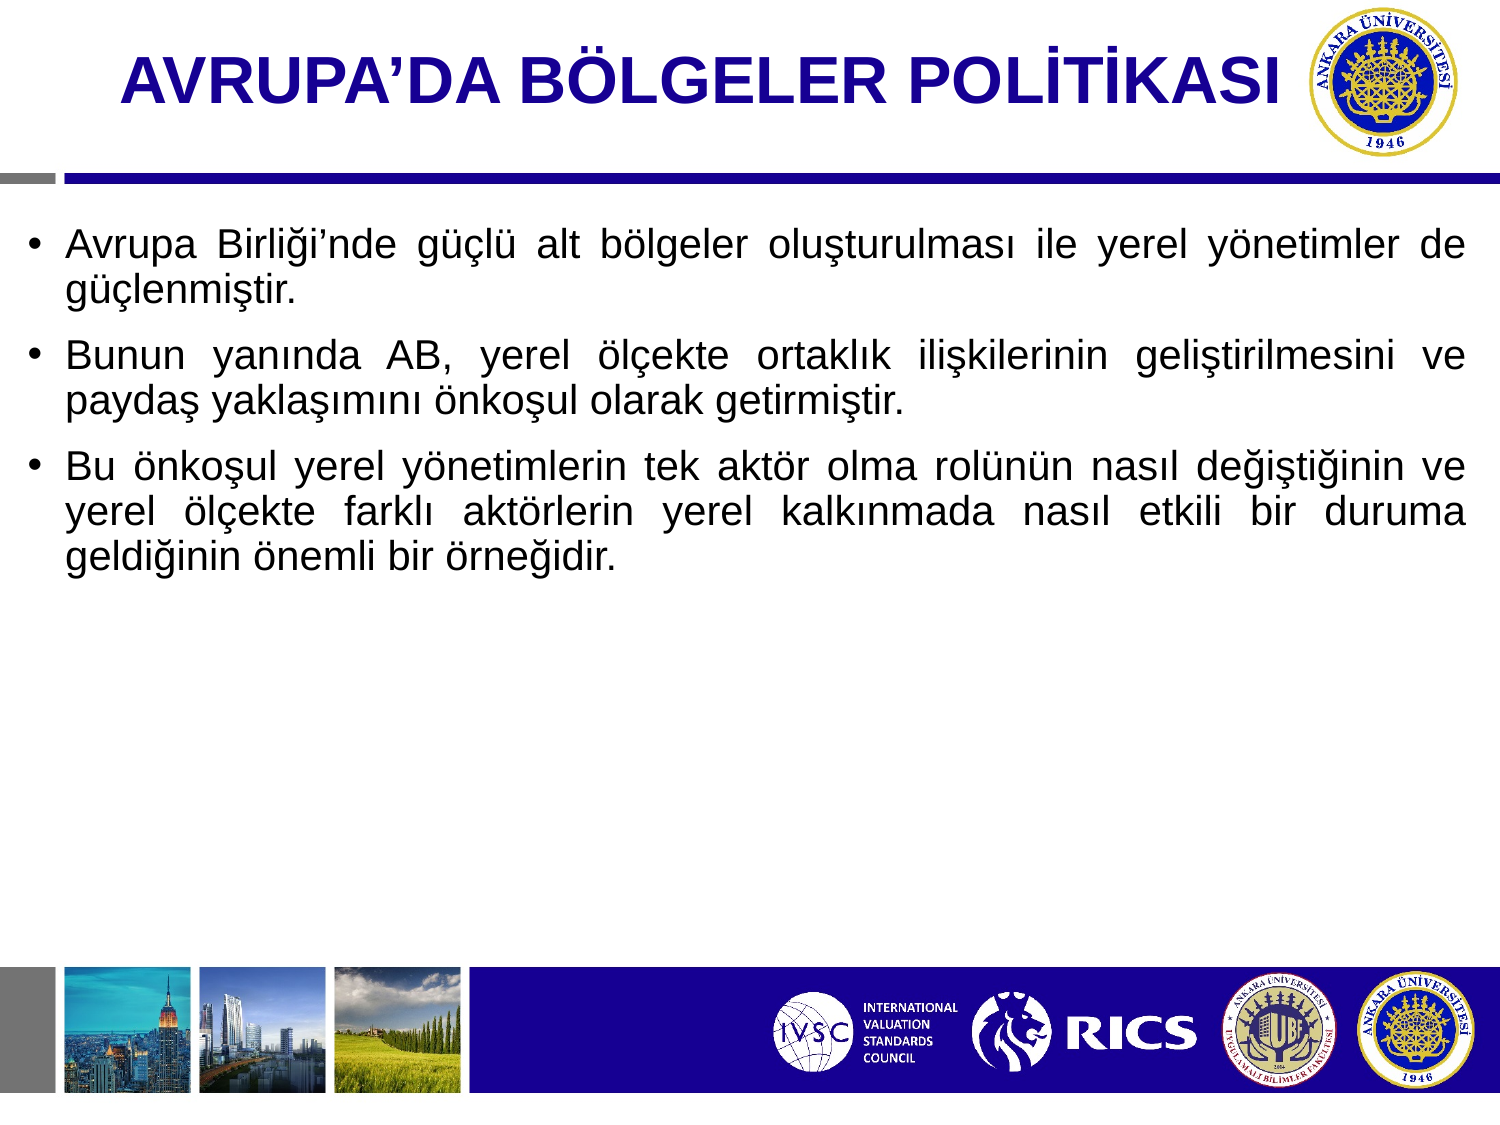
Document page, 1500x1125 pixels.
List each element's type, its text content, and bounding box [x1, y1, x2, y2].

footer [510, 1046, 990, 1103]
text_box AVRUPA’DA BÖLGELER POLİTİKASI [119, 45, 1376, 130]
picture [0, 0, 1500, 1125]
list Avrupa Birliği’nde güçlü alt bölgeler oluşturulması ile yerel yönetimler de güçlenmiştir. Bunun yanında AB, yerel ölçekte ortaklık ilişkilerinin geliştirilmesini ve paydaş yaklaşımını önkoşul olarak getirmiştir. Bu önkoşul yerel yönetimlerin tek aktör olma rolünün nasıl değiştiğinin ve yerel ölçekte farklı aktörlerin yerel kalkınmada nasıl etkili bir duruma geldiğinin önemli bir örneğidir. [27, 222, 1468, 862]
